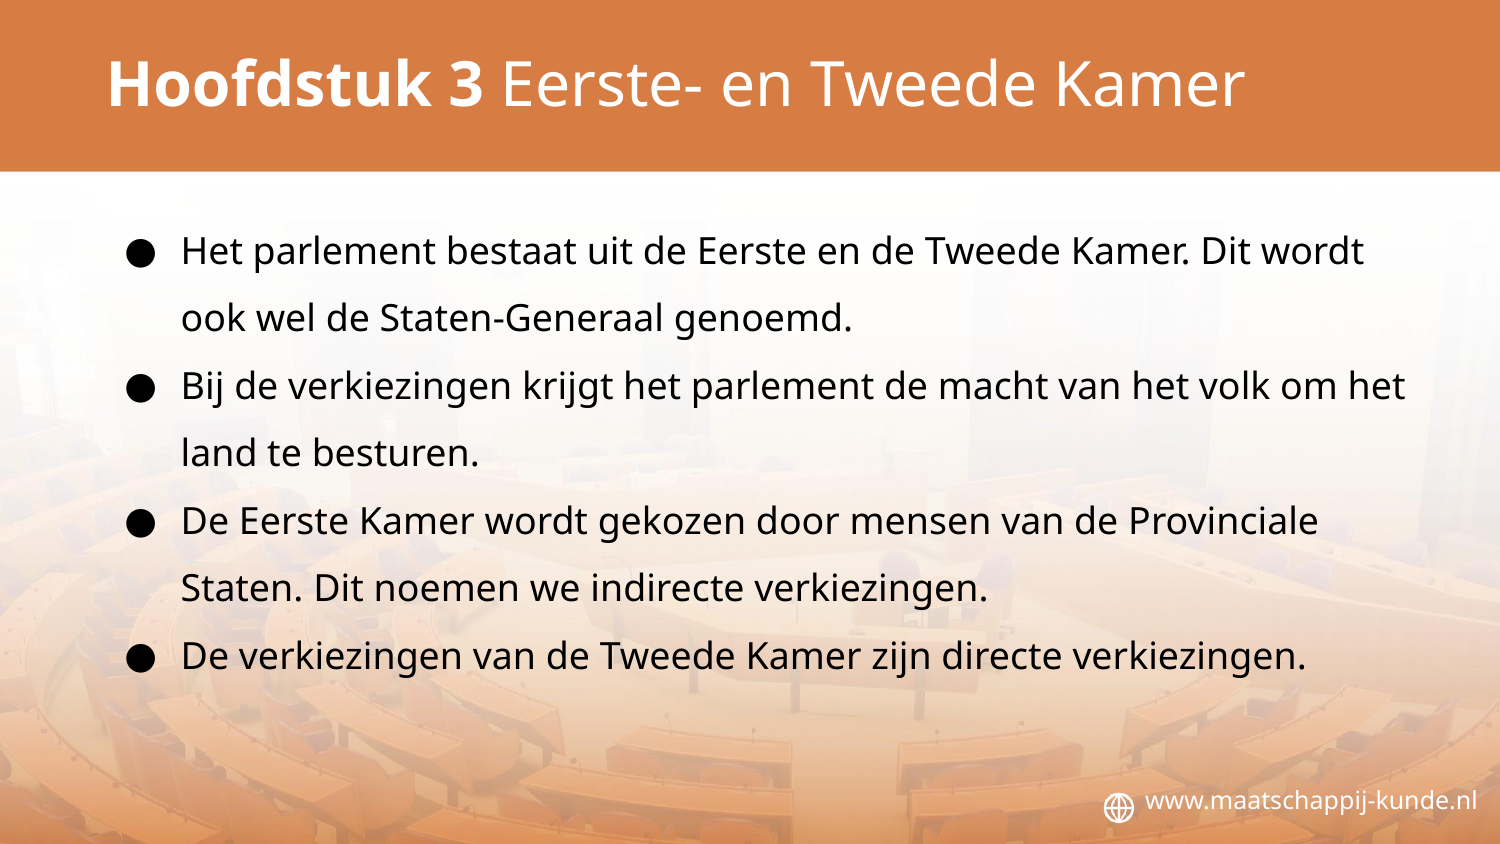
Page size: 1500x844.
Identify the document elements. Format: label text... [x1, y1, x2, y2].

text_box www.maatschappij-kunde.nl [1137, 777, 1500, 839]
text_box Het parlement bestaat uit de Eerste en de Tweede Kamer. Dit wordt ook wel de Staten-Generaal genoemd. Bij de verkiezingen krijgt het parlement de macht van het volk om het land te besturen. De Eerste Kamer wordt gekozen door mensen van de Provinciale Staten. Dit noemen we indirecte verkiezingen. De verkiezingen van de Tweede Kamer zijn directe verkiezingen. [98, 196, 1443, 345]
picture [0, 0, 1500, 844]
title Hoofdstuk 3 Eerste- en Tweede Kamer [98, 33, 1409, 139]
